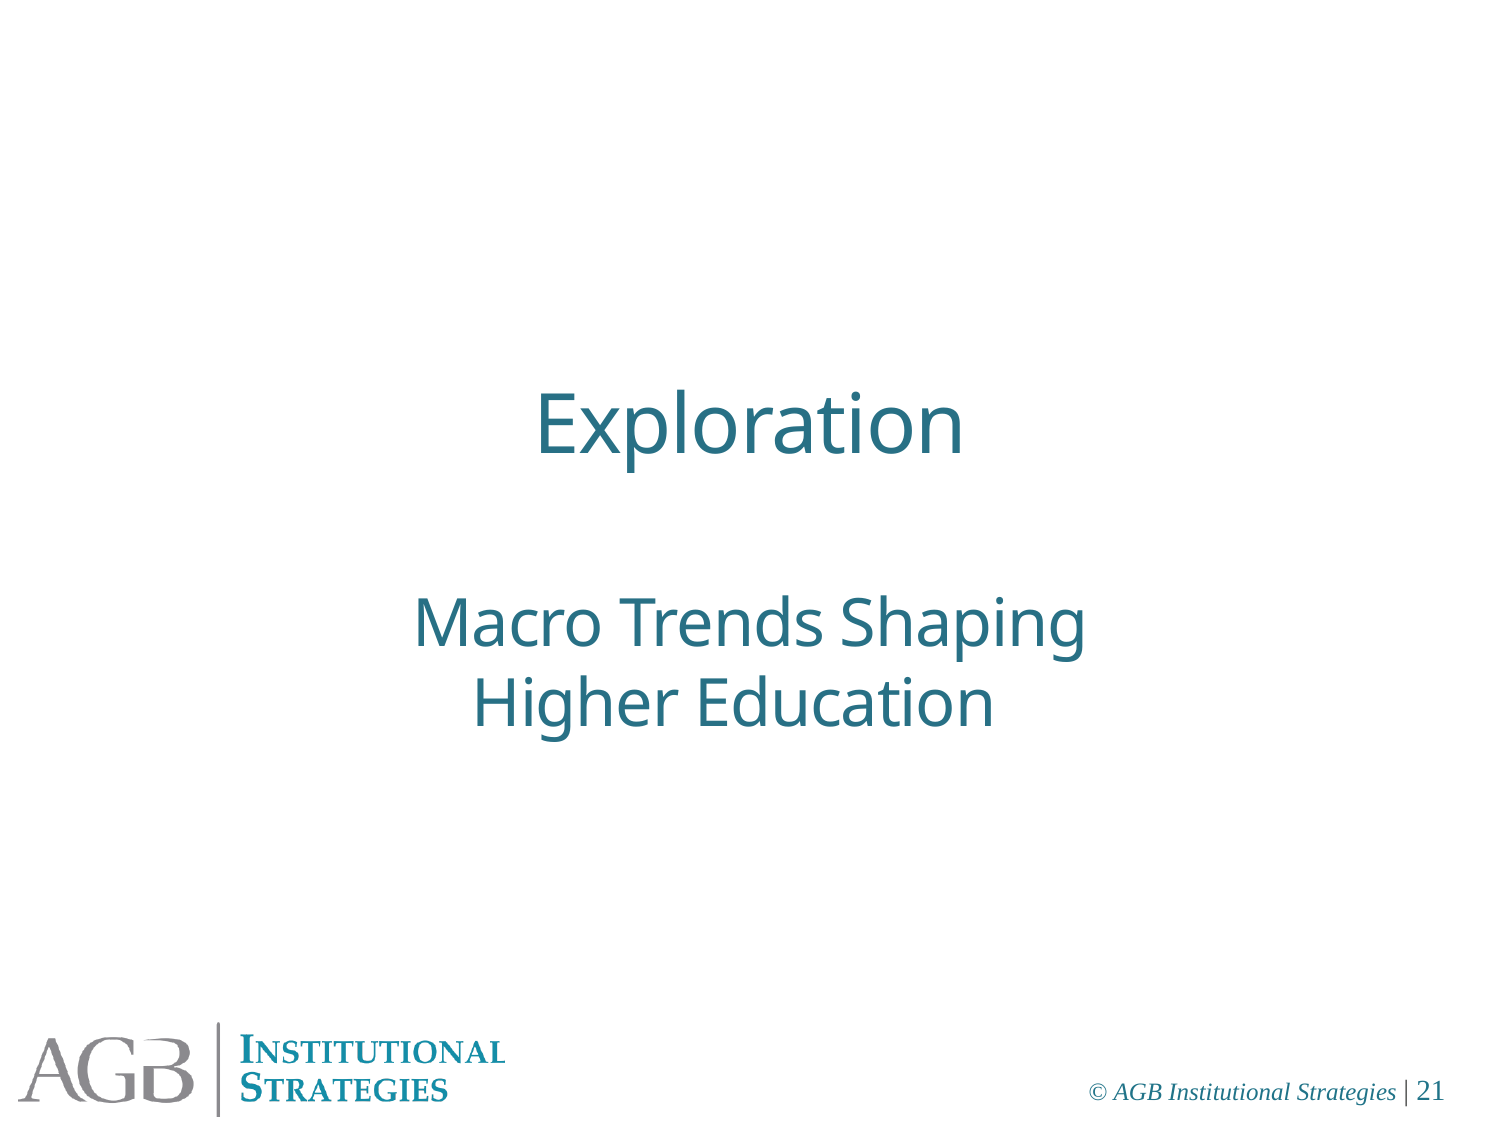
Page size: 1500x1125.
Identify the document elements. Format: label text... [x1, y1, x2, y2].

title Exploration Macro Trends Shaping Higher Education [359, 362, 1141, 597]
picture [17, 1021, 506, 1118]
slide_number © AGB Institutional Strategies | 21 [1073, 1059, 1477, 1119]
